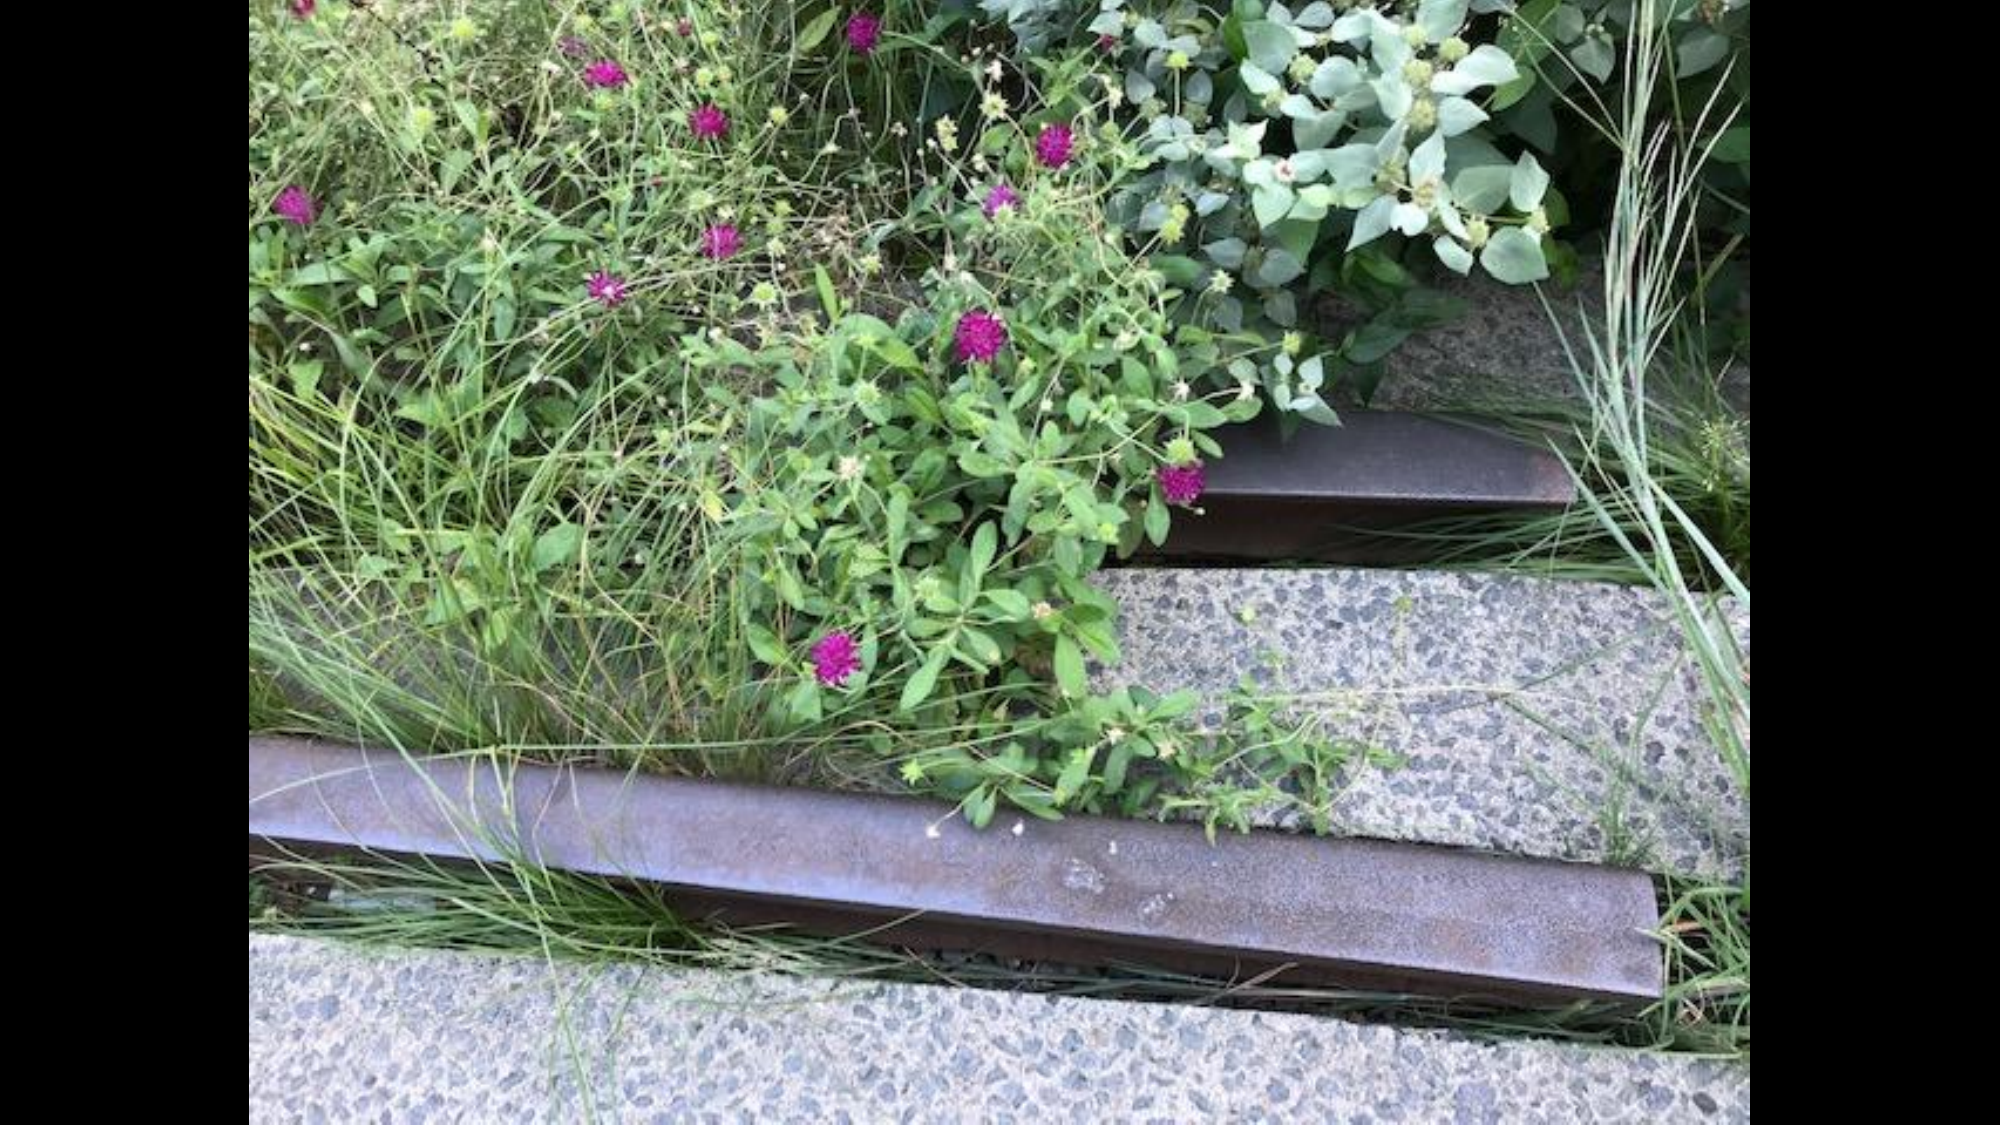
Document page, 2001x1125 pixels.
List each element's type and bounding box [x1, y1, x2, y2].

picture [249, 0, 1750, 1125]
